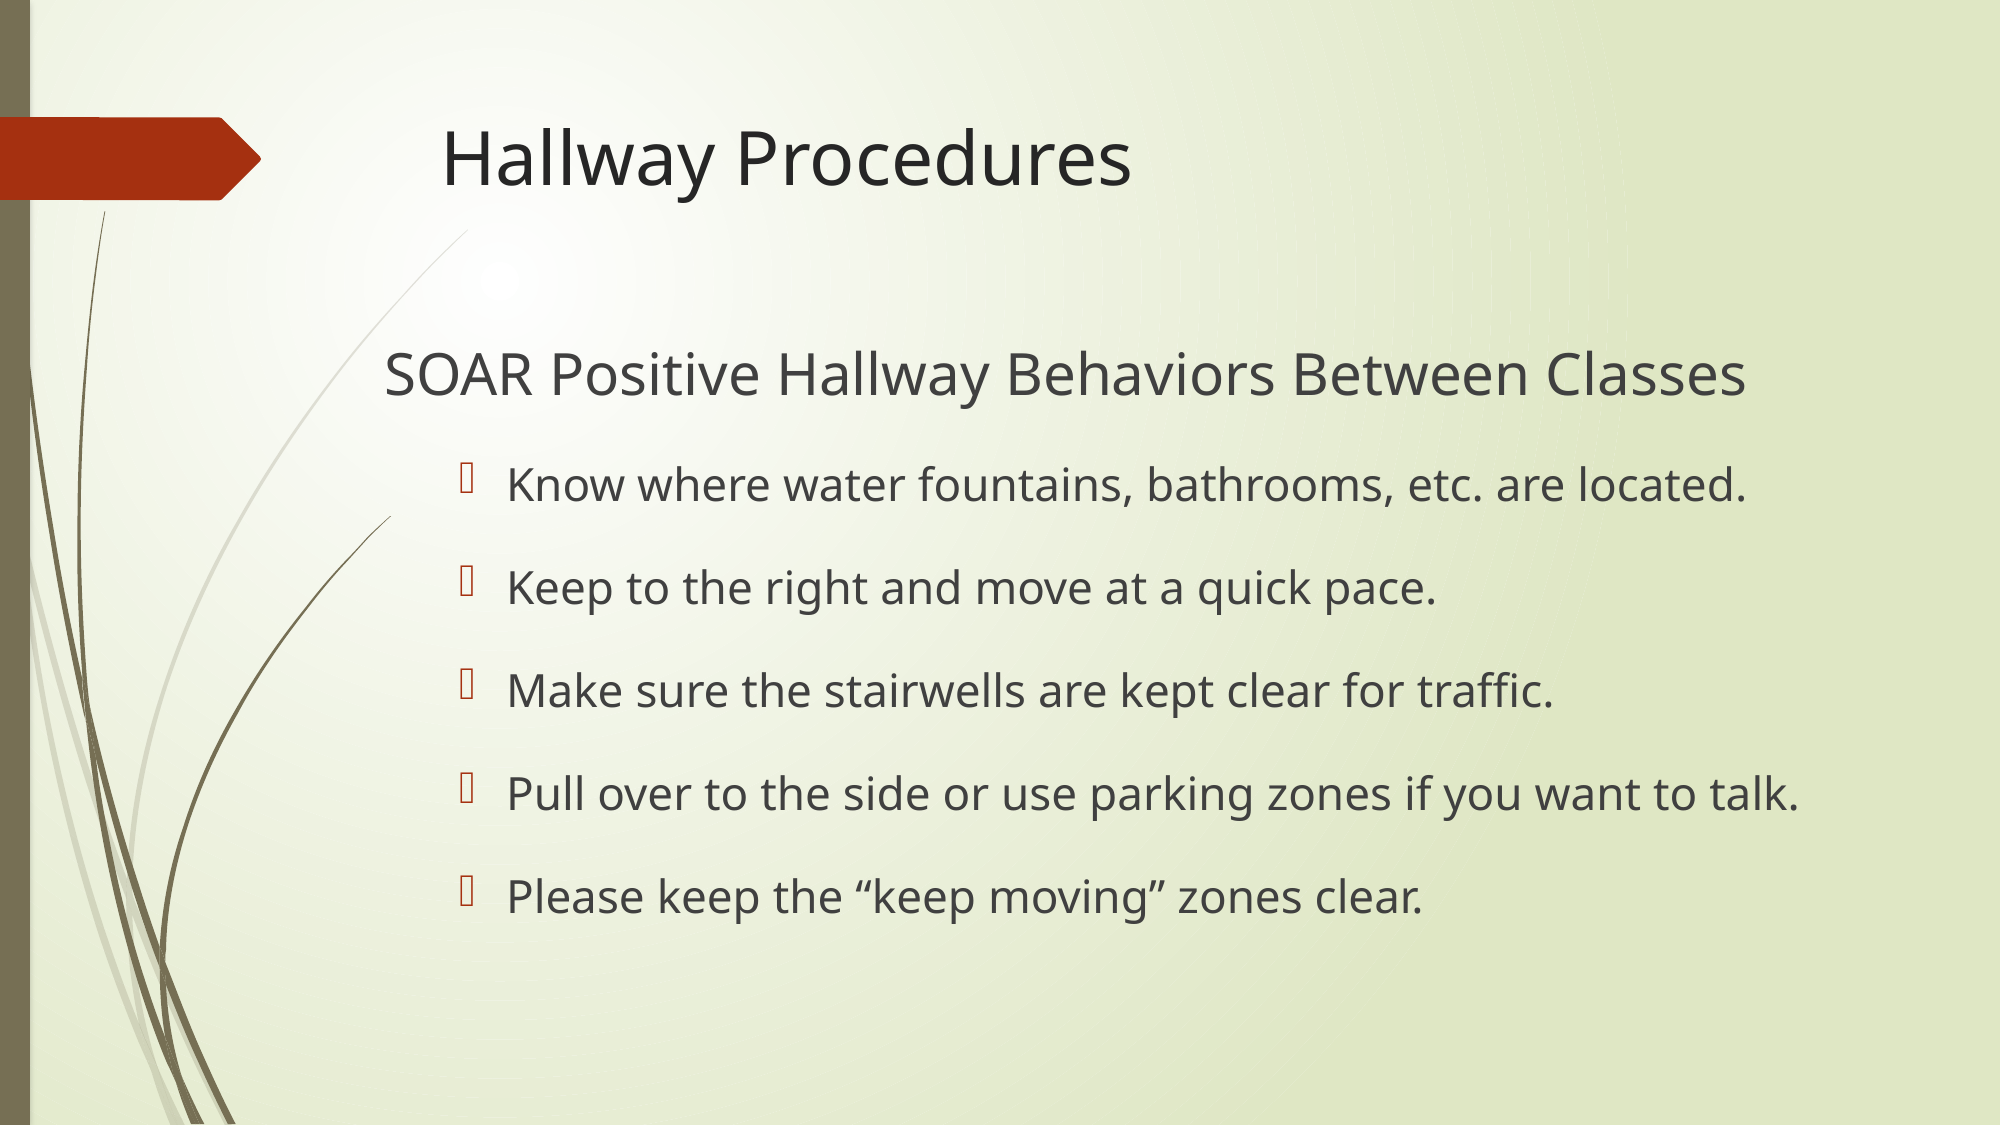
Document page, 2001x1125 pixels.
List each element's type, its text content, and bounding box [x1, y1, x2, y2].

list SOAR Positive Hallway Behaviors Between Classes Know where water fountains, bathrooms, etc. are located. Keep to the right and move at a quick pace. Make sure the stairwells are kept clear for traffic. Pull over to the side or use parking zones if you want to talk. Please keep the “keep moving” zones clear. [369, 238, 1976, 1094]
title Hallway Procedures [425, 102, 1888, 238]
